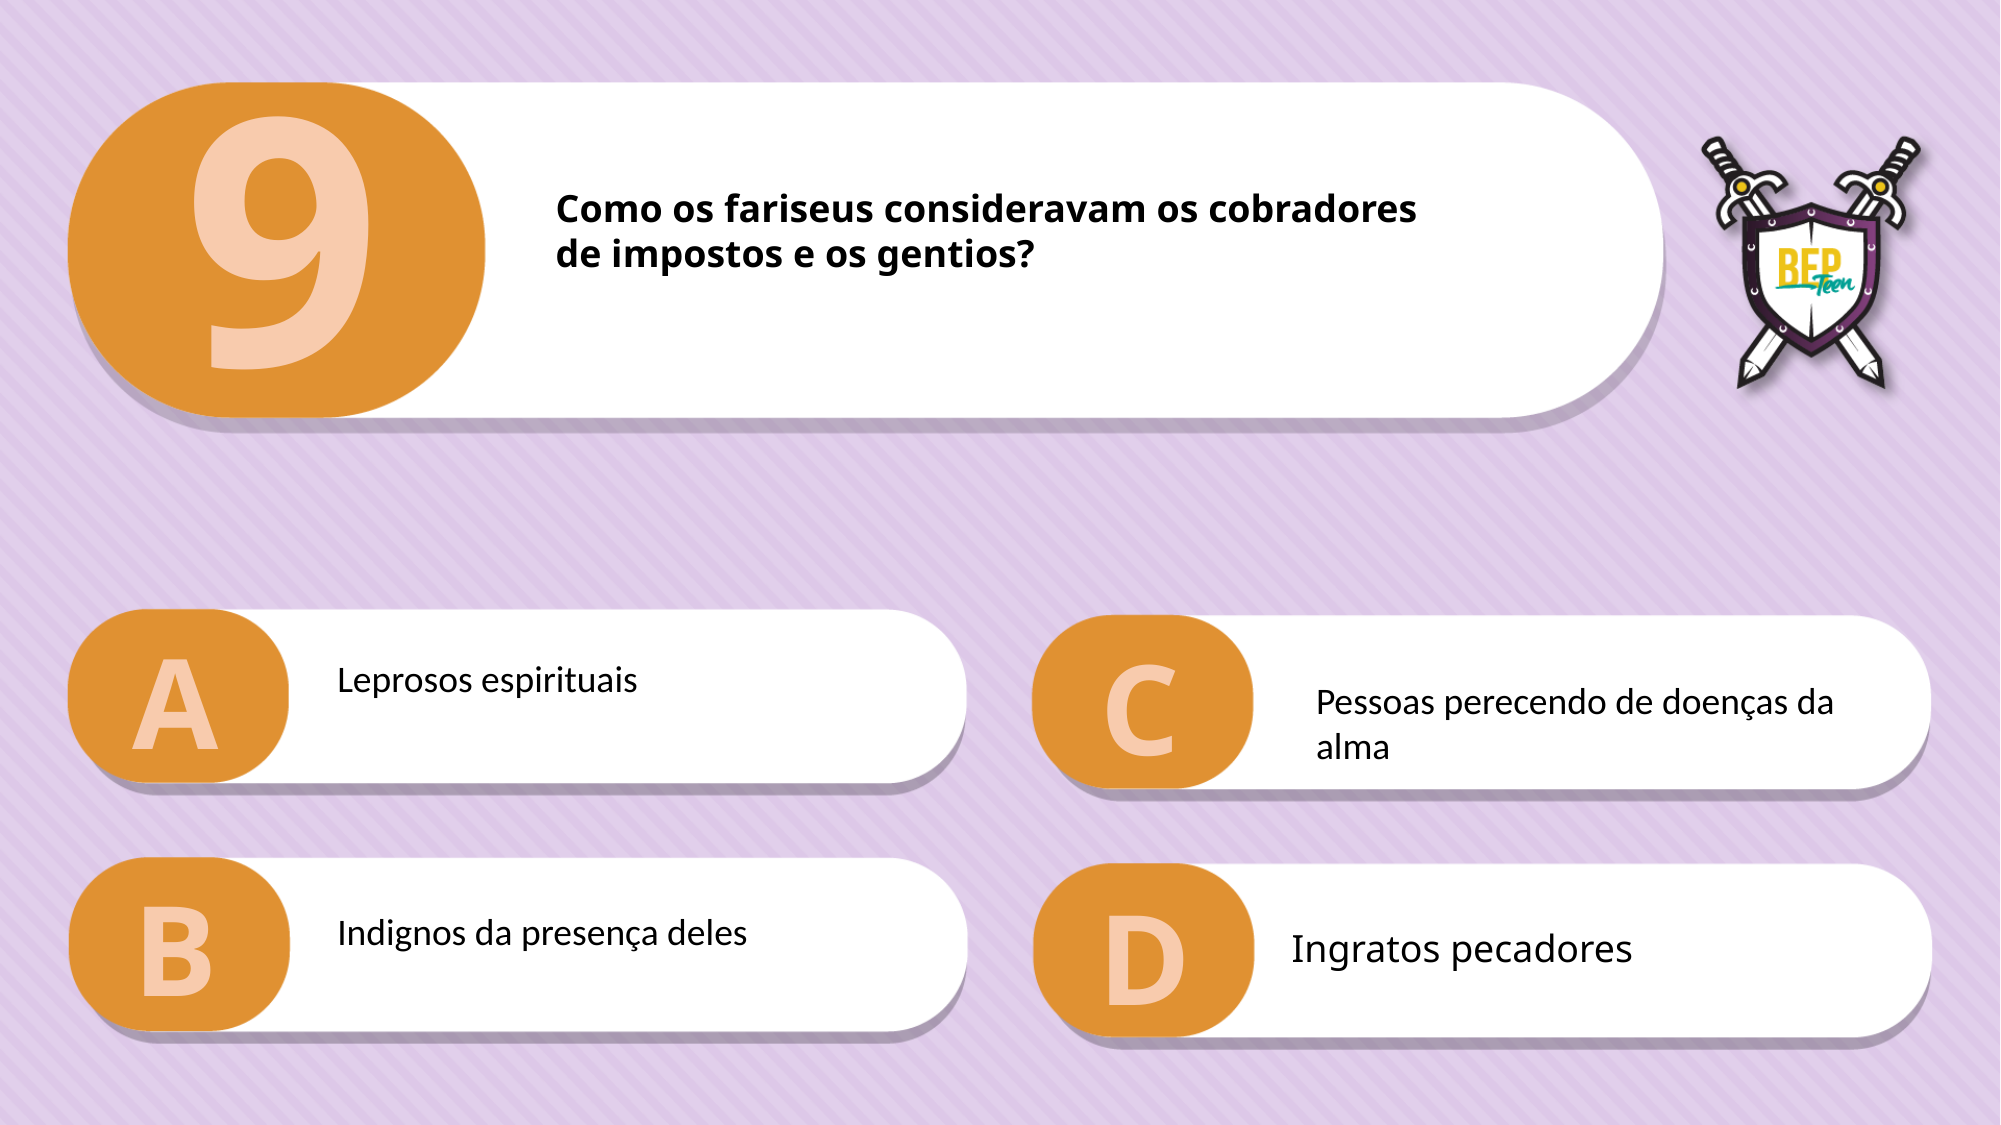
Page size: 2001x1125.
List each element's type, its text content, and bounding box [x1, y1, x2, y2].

text_box 9 [168, 13, 308, 443]
text_box Pessoas perecendo de doenças da alma [1301, 669, 1894, 775]
picture [0, 0, 2001, 1125]
text_box Indignos da presença deles [322, 900, 897, 961]
text_box Como os fariseus consideravam os cobradores de impostos e os gentios? [540, 177, 1541, 282]
text_box C [1071, 622, 1210, 788]
text_box Leprosos espirituais [322, 647, 827, 707]
text_box A [106, 616, 245, 782]
text_box D [1075, 872, 1214, 1038]
text_box Ingratos pecadores [1276, 917, 1649, 977]
text_box B [106, 864, 245, 1029]
